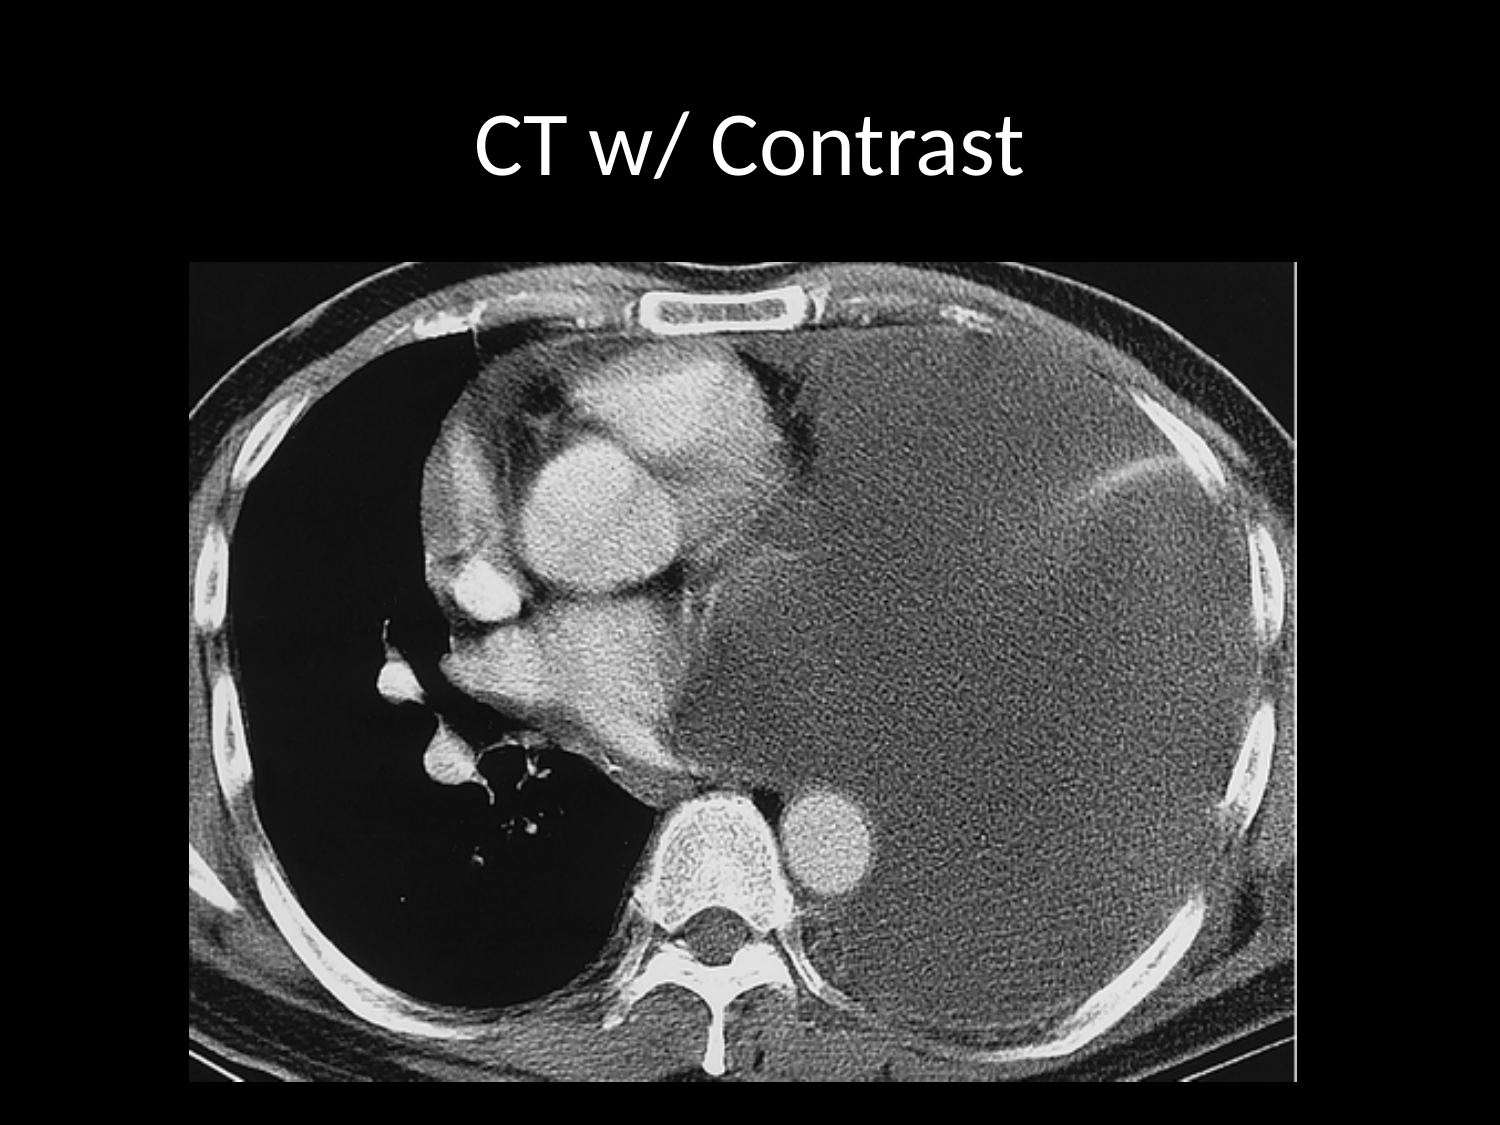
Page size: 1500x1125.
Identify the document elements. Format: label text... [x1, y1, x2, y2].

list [0, 262, 1488, 1082]
title CT w/ Contrast [75, 45, 1425, 233]
